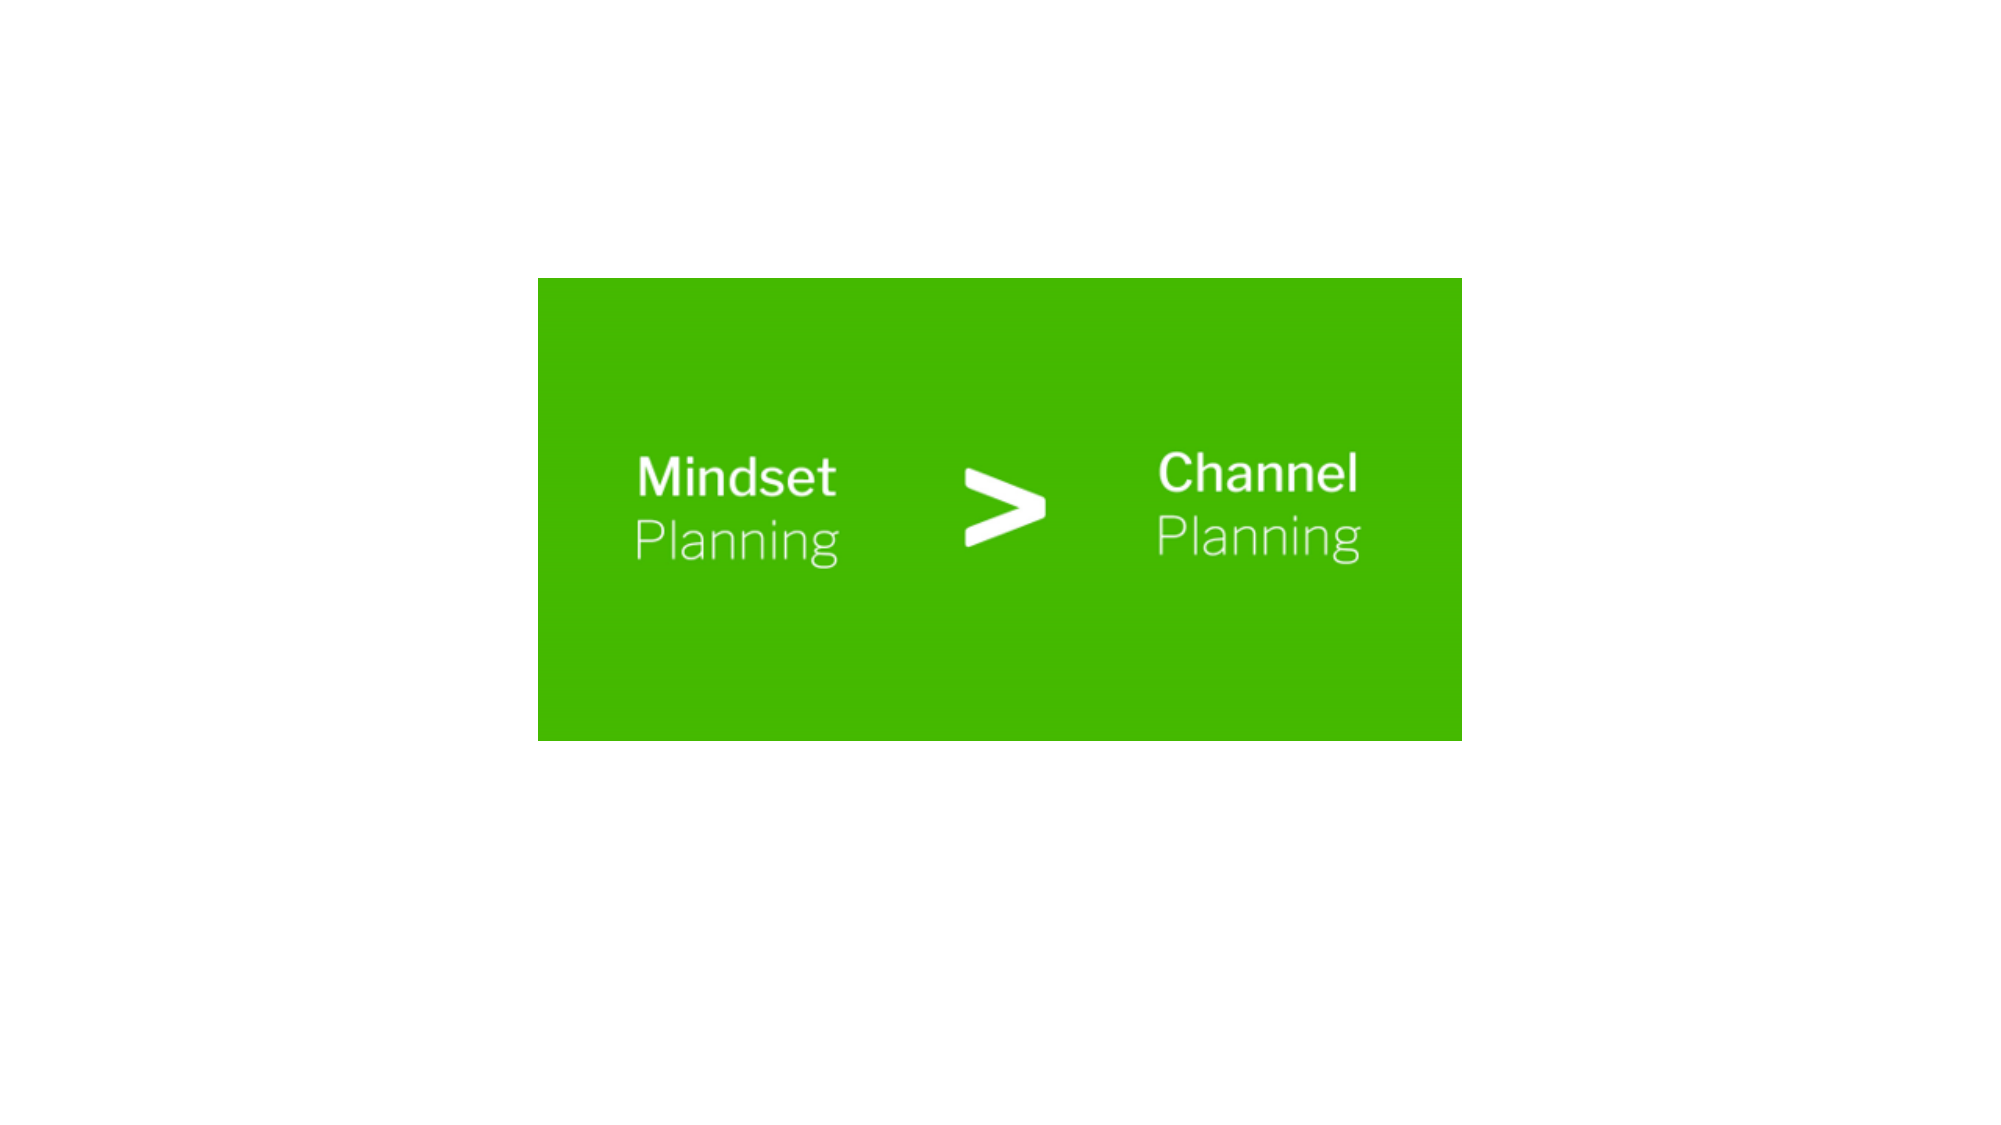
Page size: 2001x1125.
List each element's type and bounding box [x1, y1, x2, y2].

picture [538, 278, 1462, 741]
